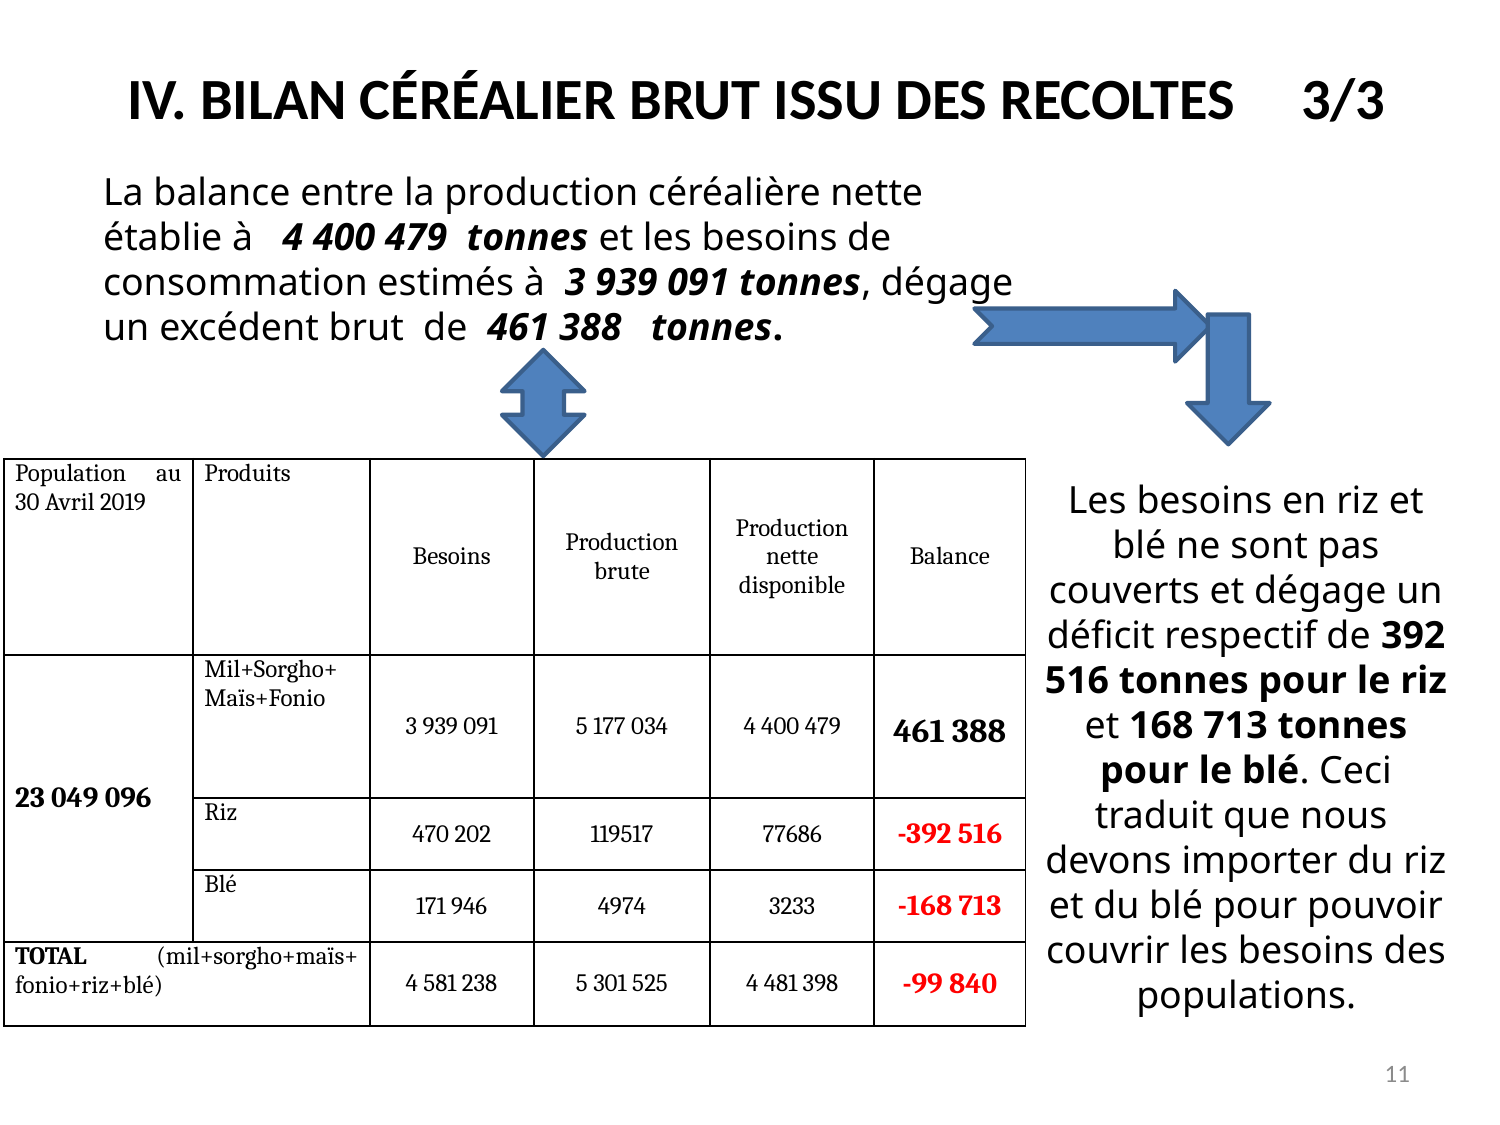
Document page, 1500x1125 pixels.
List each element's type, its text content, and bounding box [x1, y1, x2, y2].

table_cell 4 581 238 [371, 943, 533, 1025]
table_cell 461 388 [875, 656, 1021, 797]
table_cell -392 516 [875, 799, 1021, 869]
table_cell Mil+Sorgho+Maïs+Fonio [194, 656, 369, 797]
table_cell 5 177 034 [535, 656, 709, 797]
table_cell Riz [194, 799, 369, 869]
text_box La balance entre la production céréalière nette établie à 4 400 479 tonnes et les besoins de consommation estimés à 3 939 091 tonnes, dégage un excédent brut de 461 388 tonnes. [88, 160, 1034, 356]
table_cell 119517 [535, 799, 709, 869]
table_cell TOTAL (mil+sorgho+maïs+ fonio+riz+blé) [5, 943, 369, 1025]
table_header Besoins [371, 460, 533, 654]
table_cell 470 202 [371, 799, 533, 869]
table_header Produits [194, 460, 369, 654]
table_header Population au 30 Avril 2019 [5, 460, 192, 654]
table_cell 3233 [711, 871, 873, 941]
text_box [1185, 312, 1272, 447]
text_box [972, 288, 1205, 364]
text_box Les besoins en riz et blé ne sont pas couverts et dégage un déficit respectif de 392 516 tonnes pour le riz et 168 713 tonnes pour le blé. Ceci traduit que nous devons importer du riz et du blé pour pouvoir couvrir les besoins des populations. [1021, 468, 1471, 1023]
table_cell 4974 [535, 871, 709, 941]
table_cell 171 946 [371, 871, 533, 941]
text_box IV. BILAN CÉRÉALIER BRUT ISSU DES RECOLTES 3/3 [112, 54, 1463, 139]
table_cell 4 481 398 [711, 943, 873, 1025]
slide_number 11 [1074, 1042, 1425, 1103]
table_header Production brute [535, 460, 709, 654]
table_cell 5 301 525 [535, 943, 709, 1025]
table_header Production nette disponible [711, 460, 873, 654]
table_cell 23 049 096 [5, 656, 192, 941]
text_box [499, 347, 587, 459]
table_cell -168 713 [875, 871, 1021, 941]
table_cell 77686 [711, 799, 873, 869]
table_cell -99 840 [875, 943, 1025, 1025]
table_header Balance [875, 460, 1025, 654]
table_cell 4 400 479 [711, 656, 873, 797]
table_cell Blé [194, 871, 369, 941]
table_cell 3 939 091 [371, 656, 533, 797]
